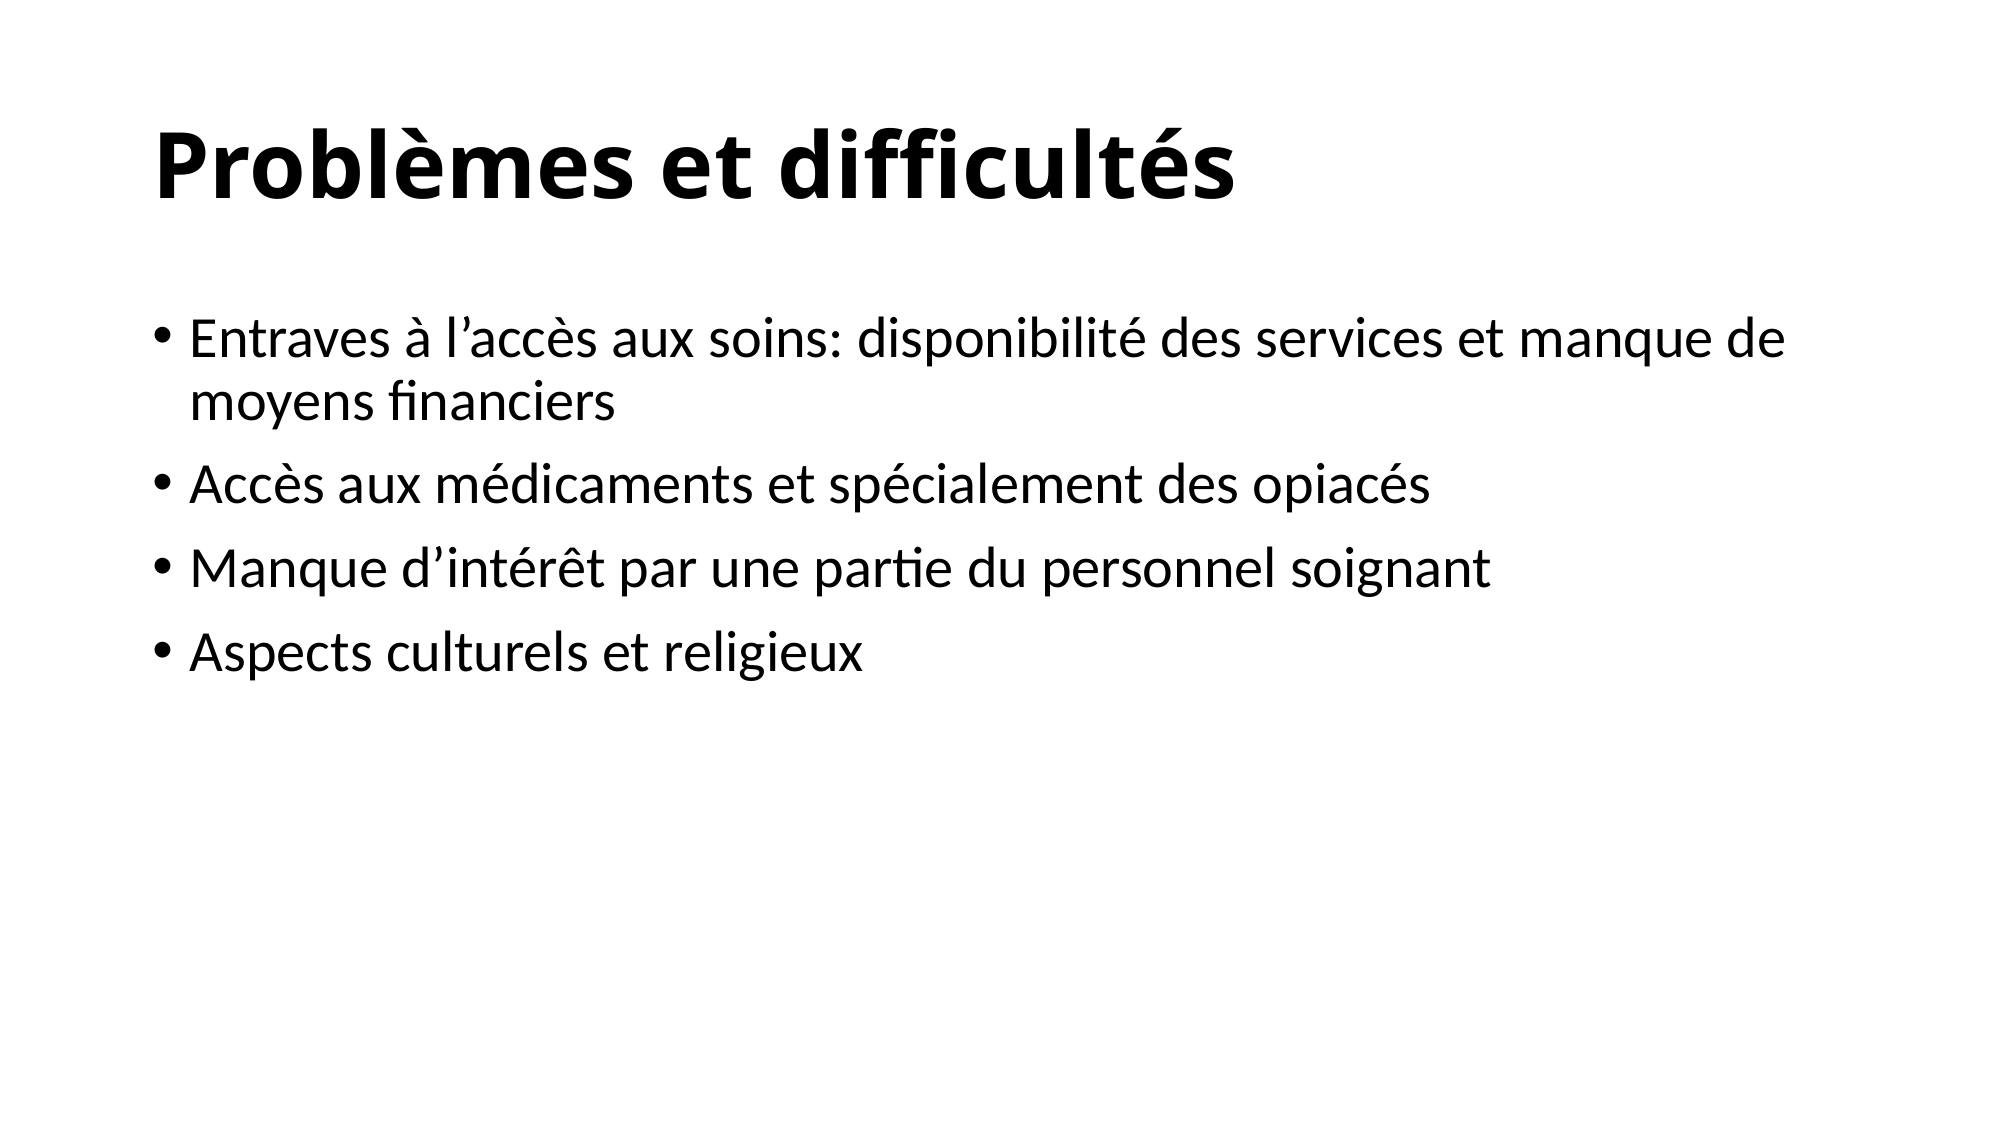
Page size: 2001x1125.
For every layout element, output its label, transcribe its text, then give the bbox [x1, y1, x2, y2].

list Entraves à l’accès aux soins: disponibilité des services et manque de moyens financiers Accès aux médicaments et spécialement des opiacés Manque d’intérêt par une partie du personnel soignant Aspects culturels et religieux [137, 299, 1863, 1014]
title Problèmes et difficultés [137, 59, 1863, 278]
